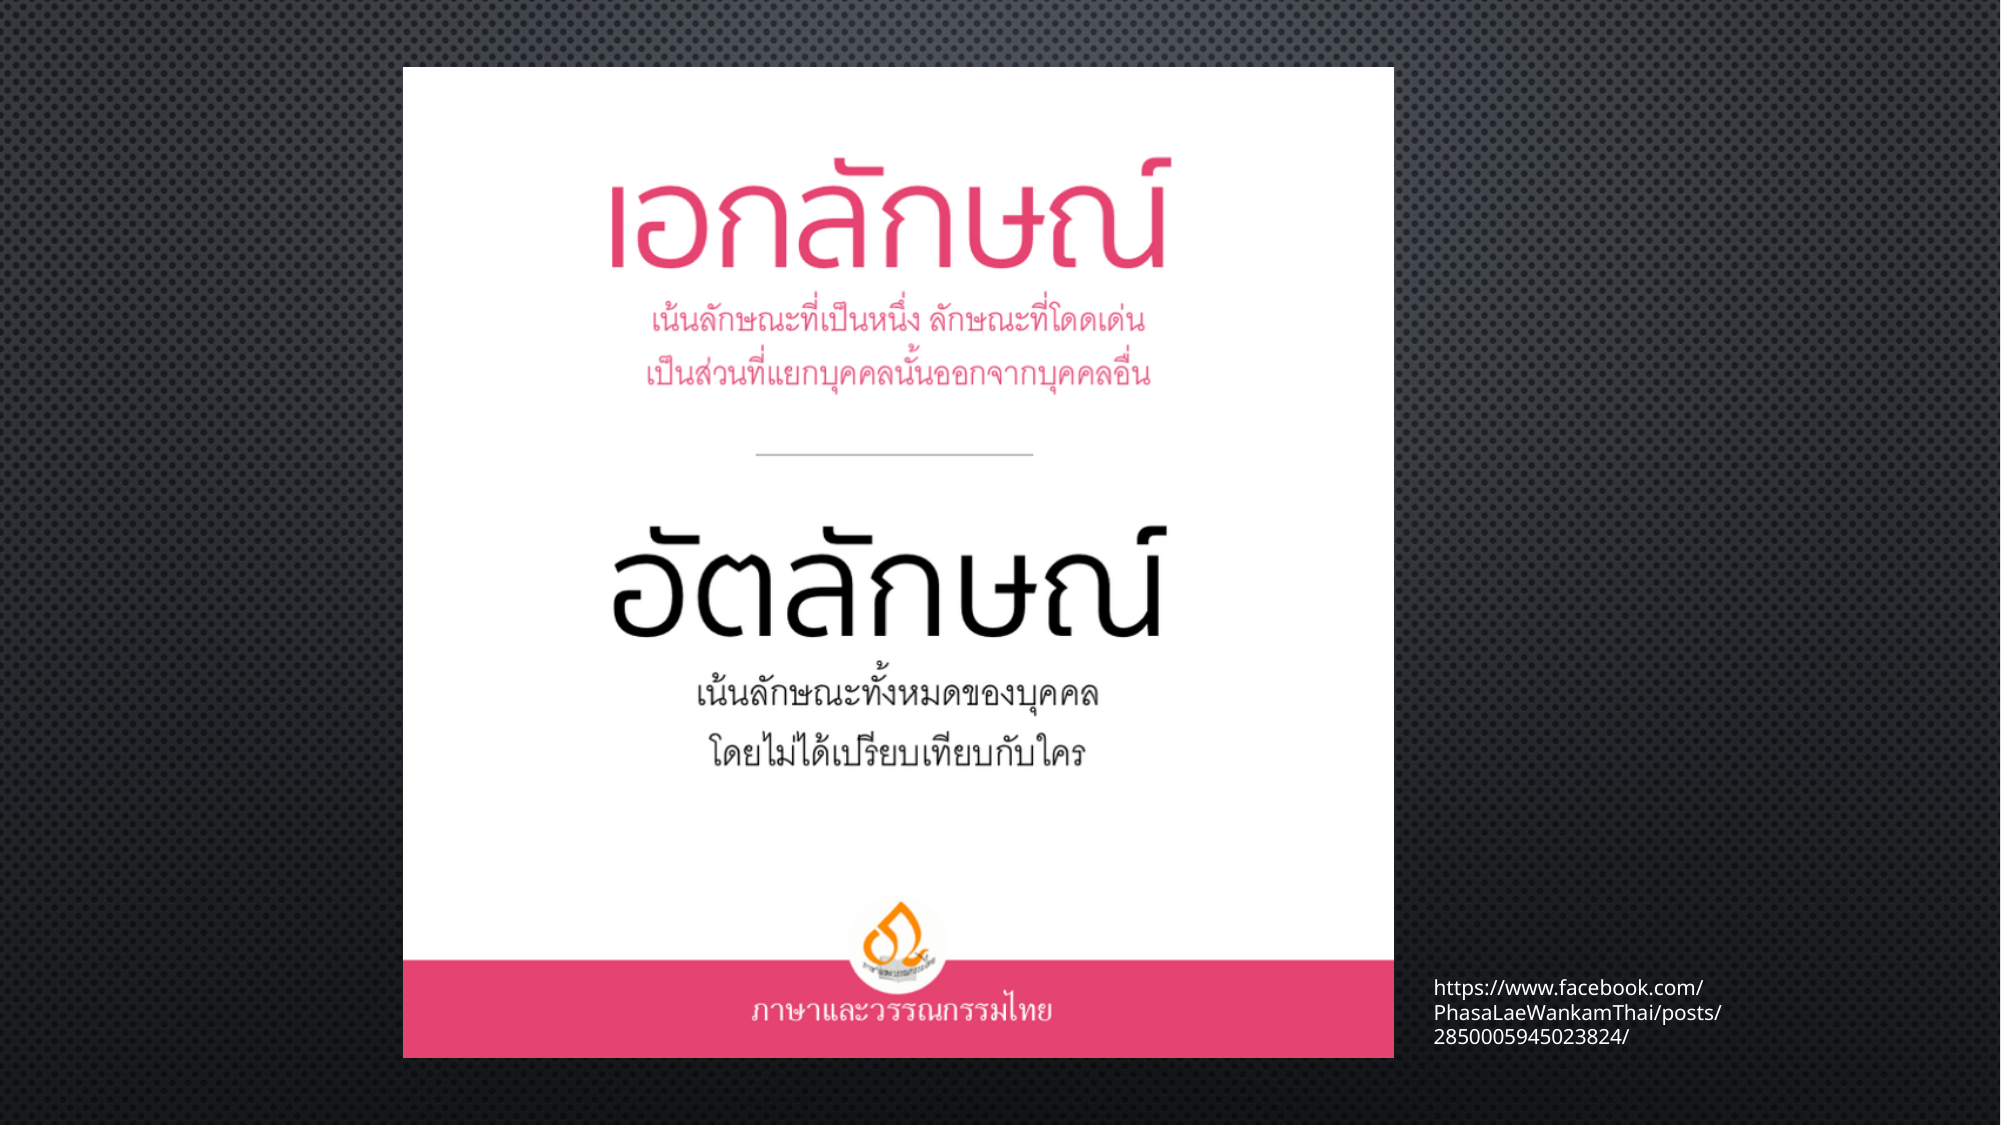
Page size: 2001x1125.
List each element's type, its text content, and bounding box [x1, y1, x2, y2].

picture [402, 66, 1394, 1059]
text_box https://www.facebook.com/PhasaLaeWankamThai/posts/2850005945023824/ [1419, 966, 1775, 1057]
